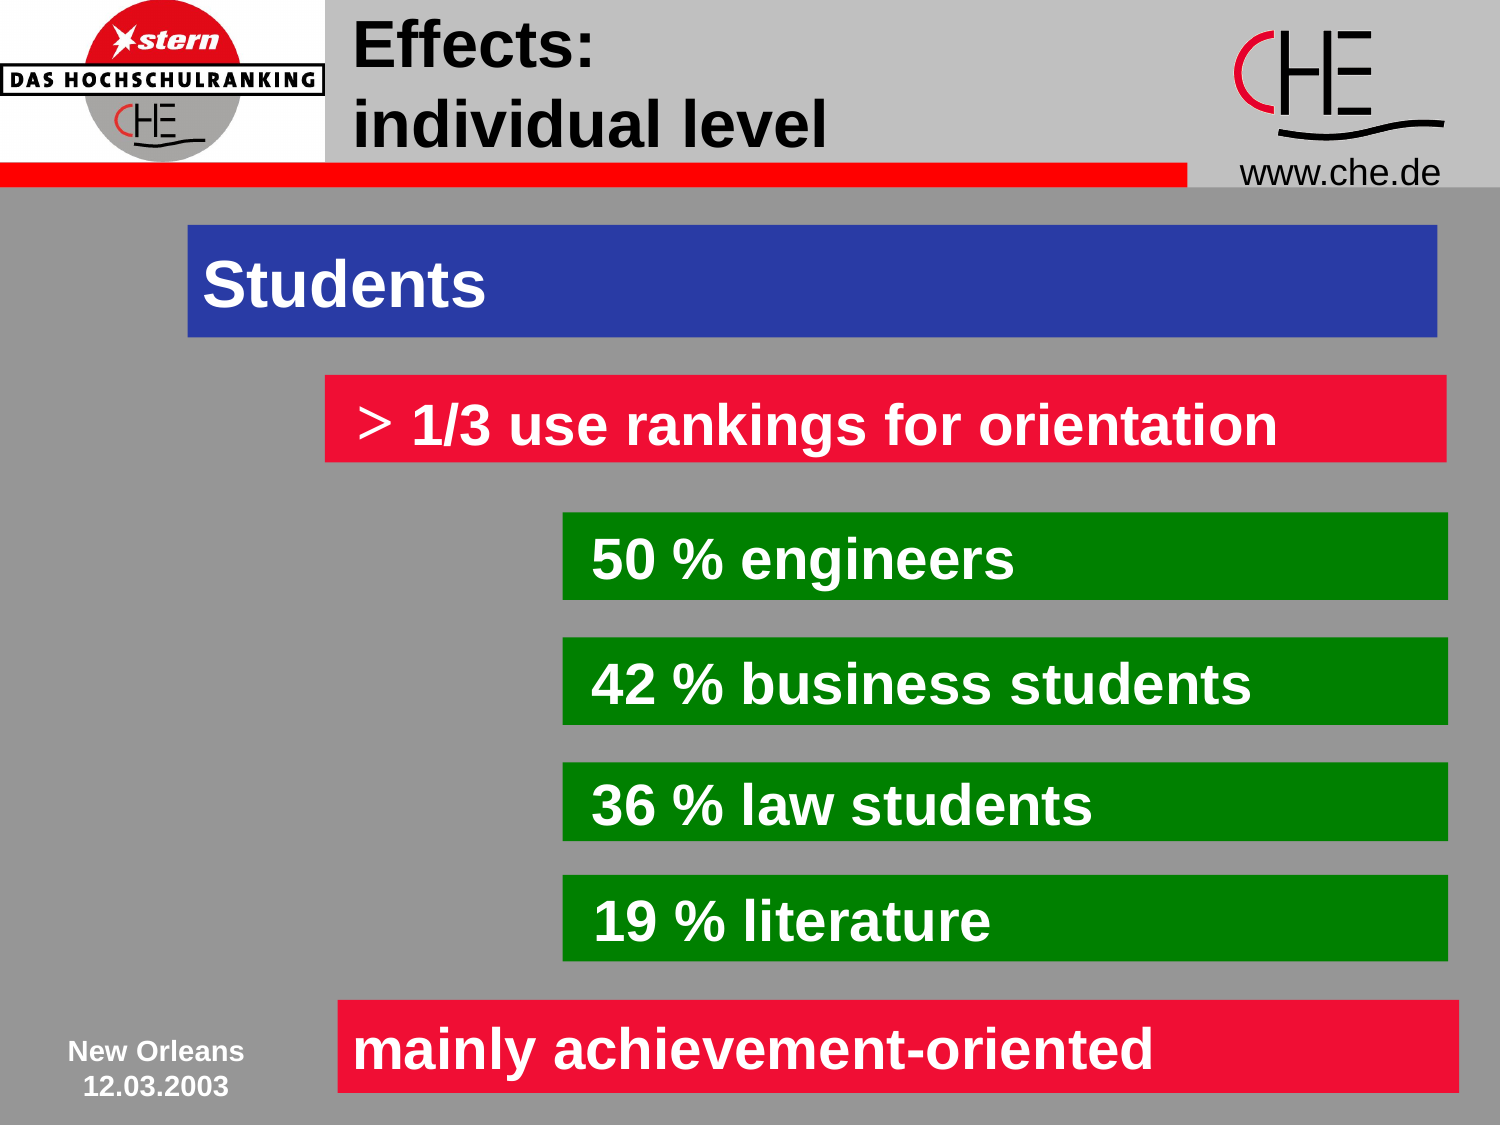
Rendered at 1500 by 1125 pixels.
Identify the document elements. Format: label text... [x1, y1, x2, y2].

picture [1233, 27, 1446, 143]
text_box 36 % law students [562, 762, 1449, 842]
text_box 50 % engineers [562, 512, 1449, 600]
picture [0, 0, 325, 162]
text_box 19 % literature [562, 874, 1449, 962]
slide_number 11 [1362, 1093, 1450, 1100]
text_box Effects: individual level [337, 0, 1225, 163]
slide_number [0, 1025, 313, 1100]
text_box mainly achievement-oriented [337, 999, 1460, 1093]
text_box 42 % business students [562, 637, 1449, 725]
text_box > 1/3 use rankings for orientation [324, 374, 1447, 463]
text_box [1262, 24, 1475, 100]
text_box Students [187, 224, 1438, 338]
